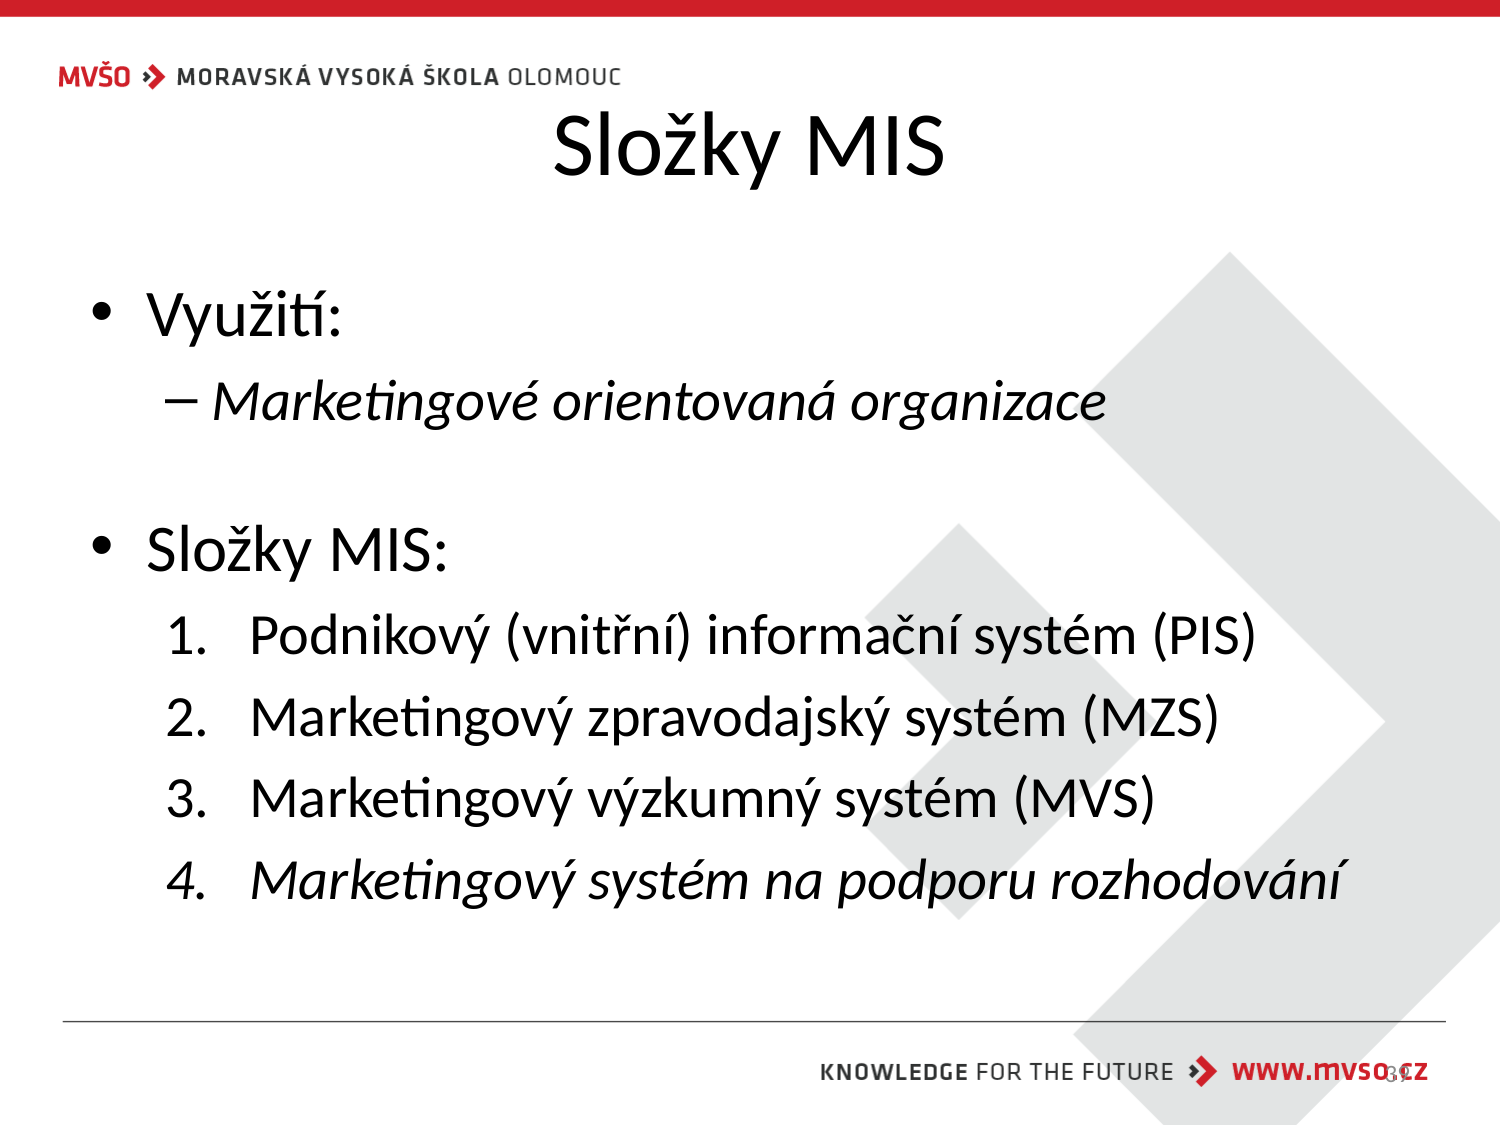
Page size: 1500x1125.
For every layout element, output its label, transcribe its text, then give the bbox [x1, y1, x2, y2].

list Využití: Marketingové orientovaná organizace Složky MIS: Podnikový (vnitřní) informační systém (PIS) Marketingový zpravodajský systém (MZS) Marketingový výzkumný systém (MVS) Marketingový systém na podporu rozhodování [75, 262, 1425, 1005]
slide_number 39 [1074, 1042, 1425, 1103]
title Složky MIS [75, 45, 1425, 233]
picture [0, 0, 1500, 1125]
